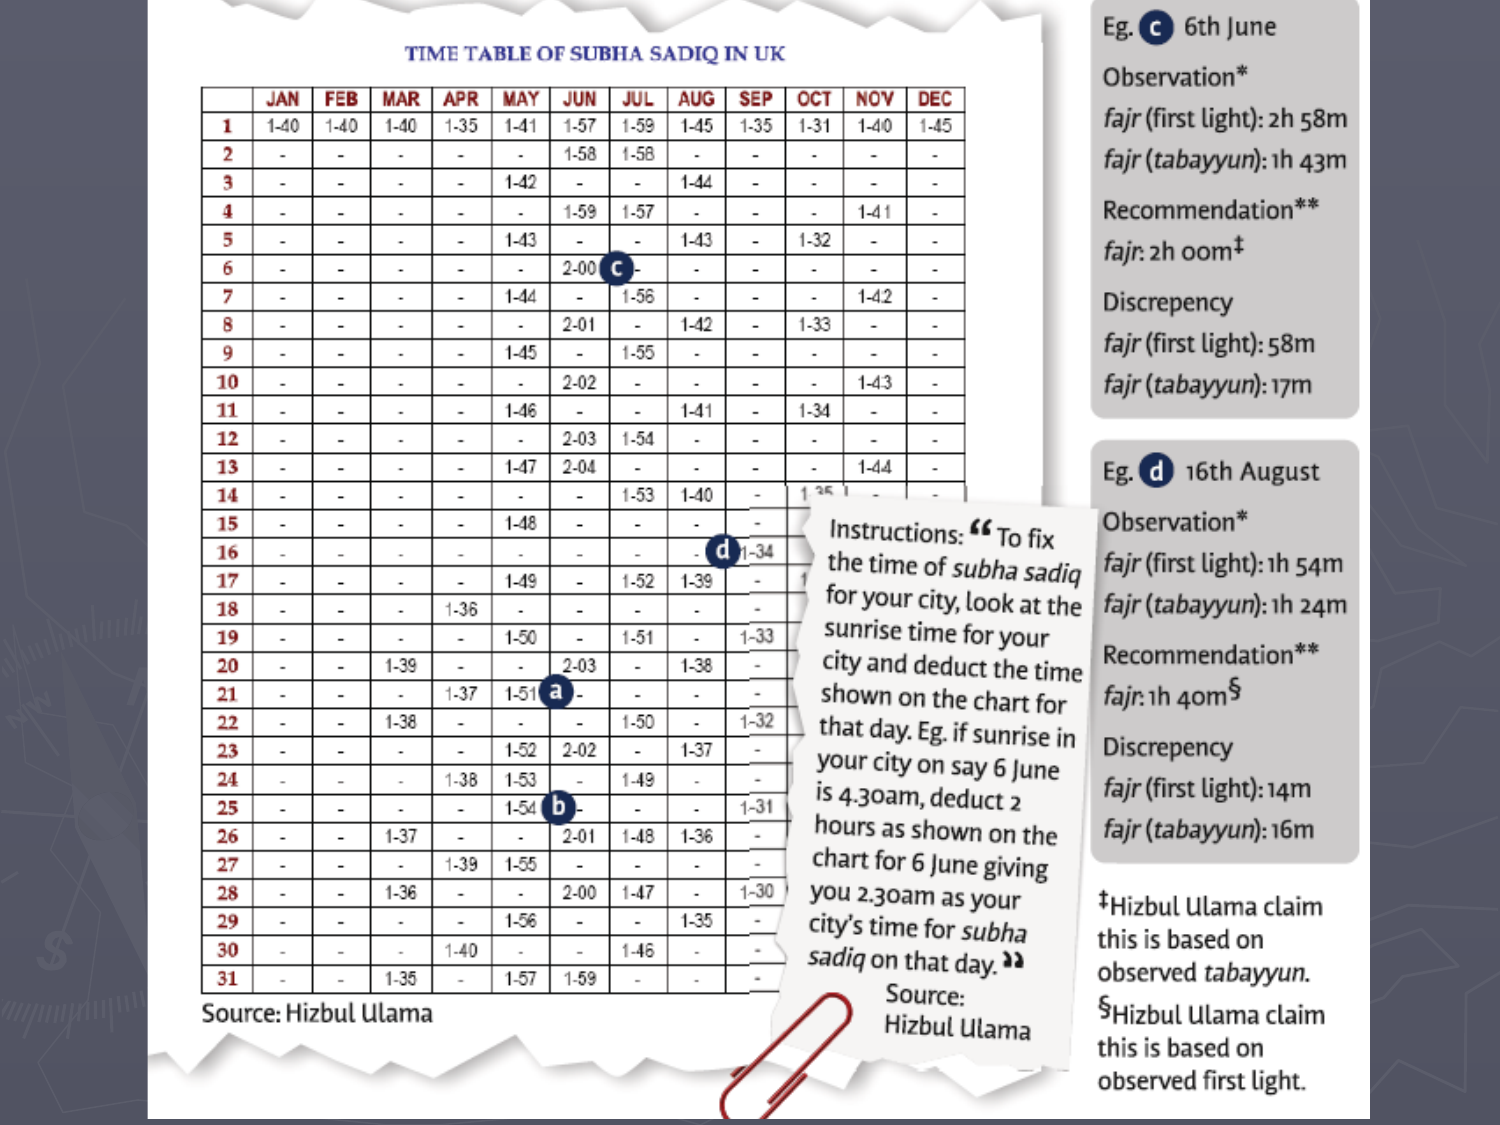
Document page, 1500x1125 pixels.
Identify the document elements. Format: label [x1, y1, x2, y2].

picture [147, 0, 1371, 1119]
